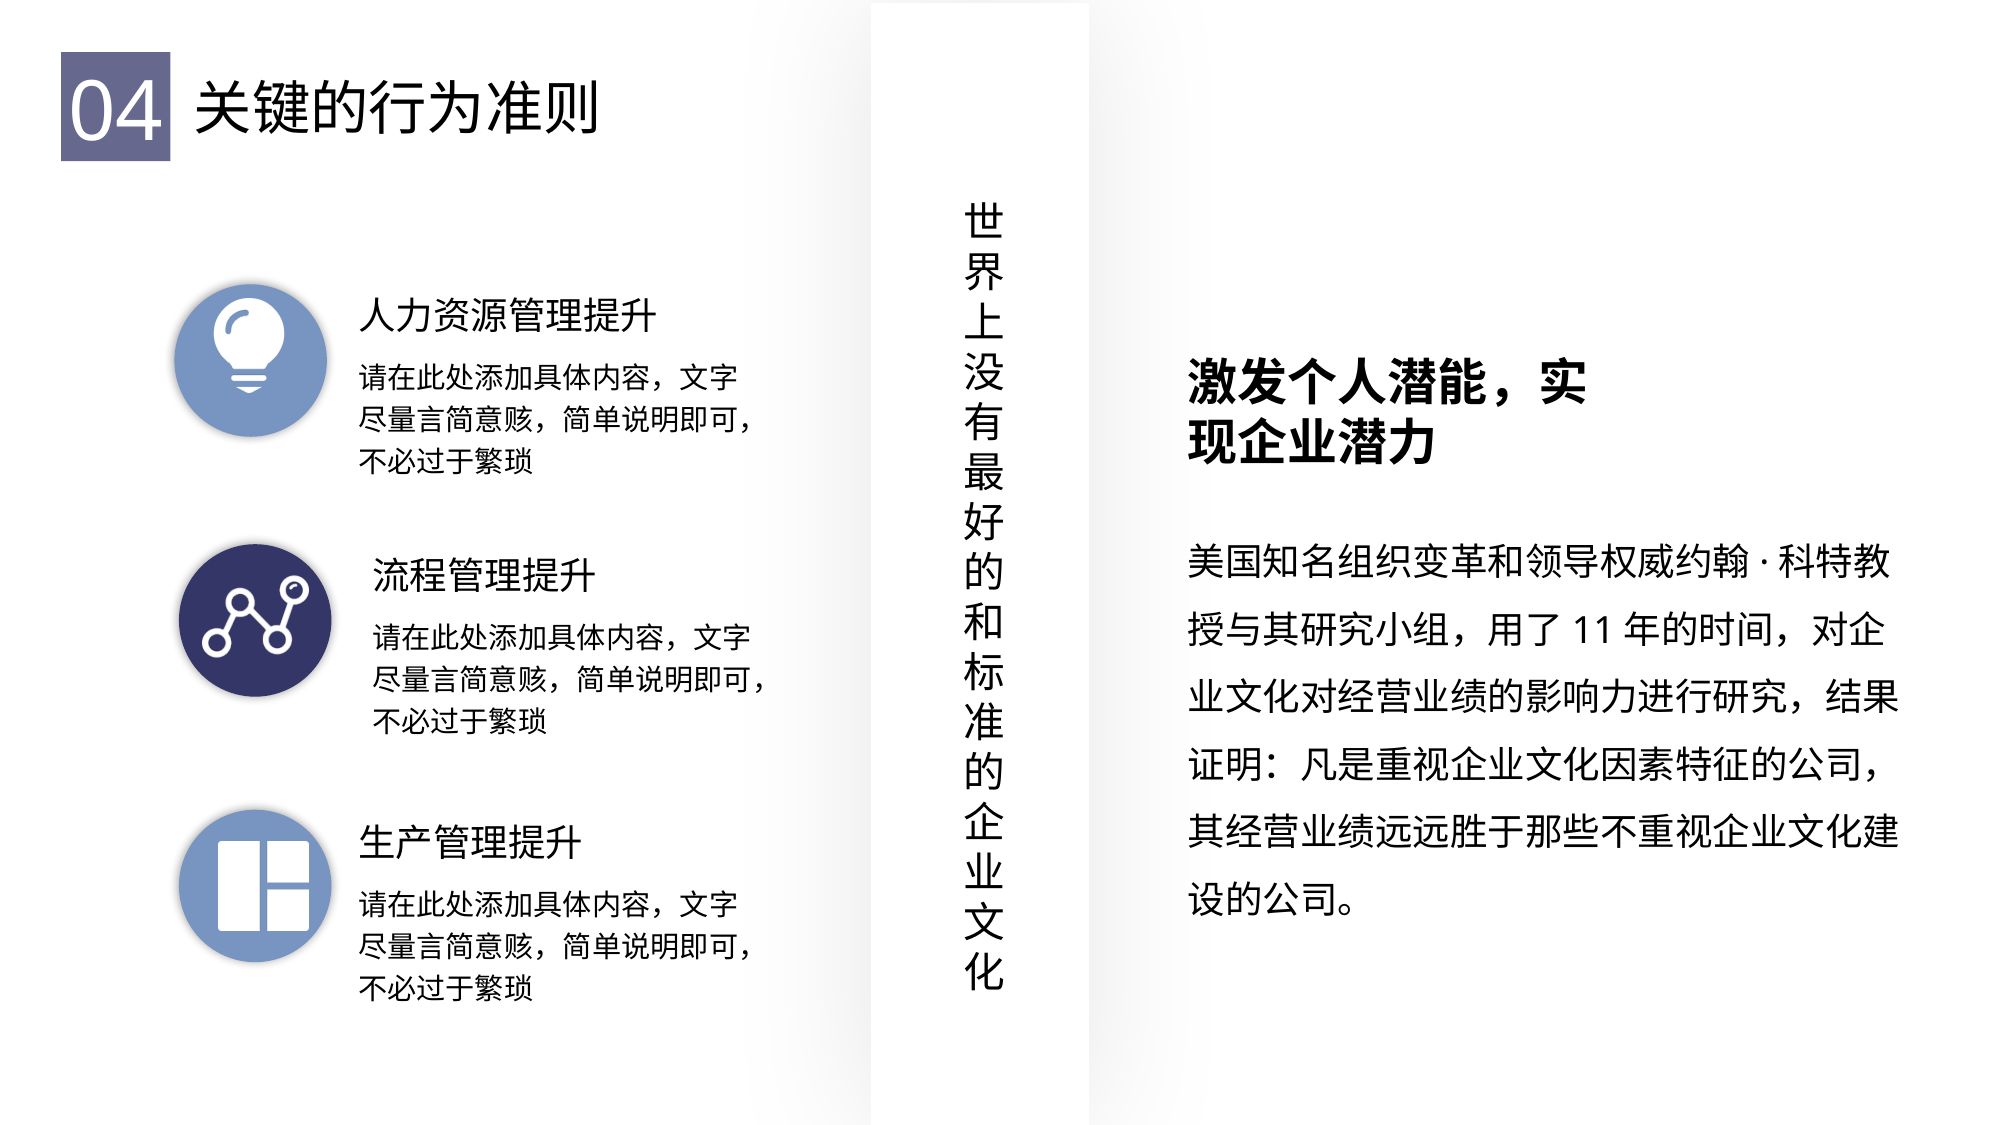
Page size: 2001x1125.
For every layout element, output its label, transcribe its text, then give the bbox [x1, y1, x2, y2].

text_box 04 [60, 51, 171, 162]
text_box 请在此处添加具体内容，文字尽量言简意赅，简单说明即可，不必过于繁琐 [343, 872, 761, 1013]
text_box [870, 2, 1090, 1125]
text_box 流程管理提升 [357, 544, 774, 604]
text_box [177, 808, 333, 964]
text_box [173, 283, 328, 438]
text_box [177, 564, 333, 698]
picture [218, 841, 309, 931]
text_box 人力资源管理提升 [343, 284, 761, 344]
text_box 生产管理提升 [343, 811, 761, 872]
picture [202, 298, 296, 393]
text_box 请在此处添加具体内容，文字尽量言简意赅，简单说明即可，不必过于繁琐 [357, 604, 774, 746]
text_box 世界上没有最好的和标准的企业文化 [949, 188, 1018, 1054]
text_box 美国知名组织变革和领导权威约翰·科特教授与其研究小组，用了11年的时间，对企业文化对经营业绩的影响力进行研究，结果证明：凡是重视企业文化因素特征的公司，其经营业绩远远胜于那些不重视企业文化建设的公司。 [1173, 508, 1923, 974]
text_box 激发个人潜能，实现企业潜力 [1173, 342, 1646, 508]
text_box [203, 543, 307, 563]
text_box 请在此处添加具体内容，文字尽量言简意赅，简单说明即可，不必过于繁琐 [343, 344, 761, 486]
text_box 关键的行为准则 [179, 63, 665, 149]
picture [202, 563, 309, 670]
